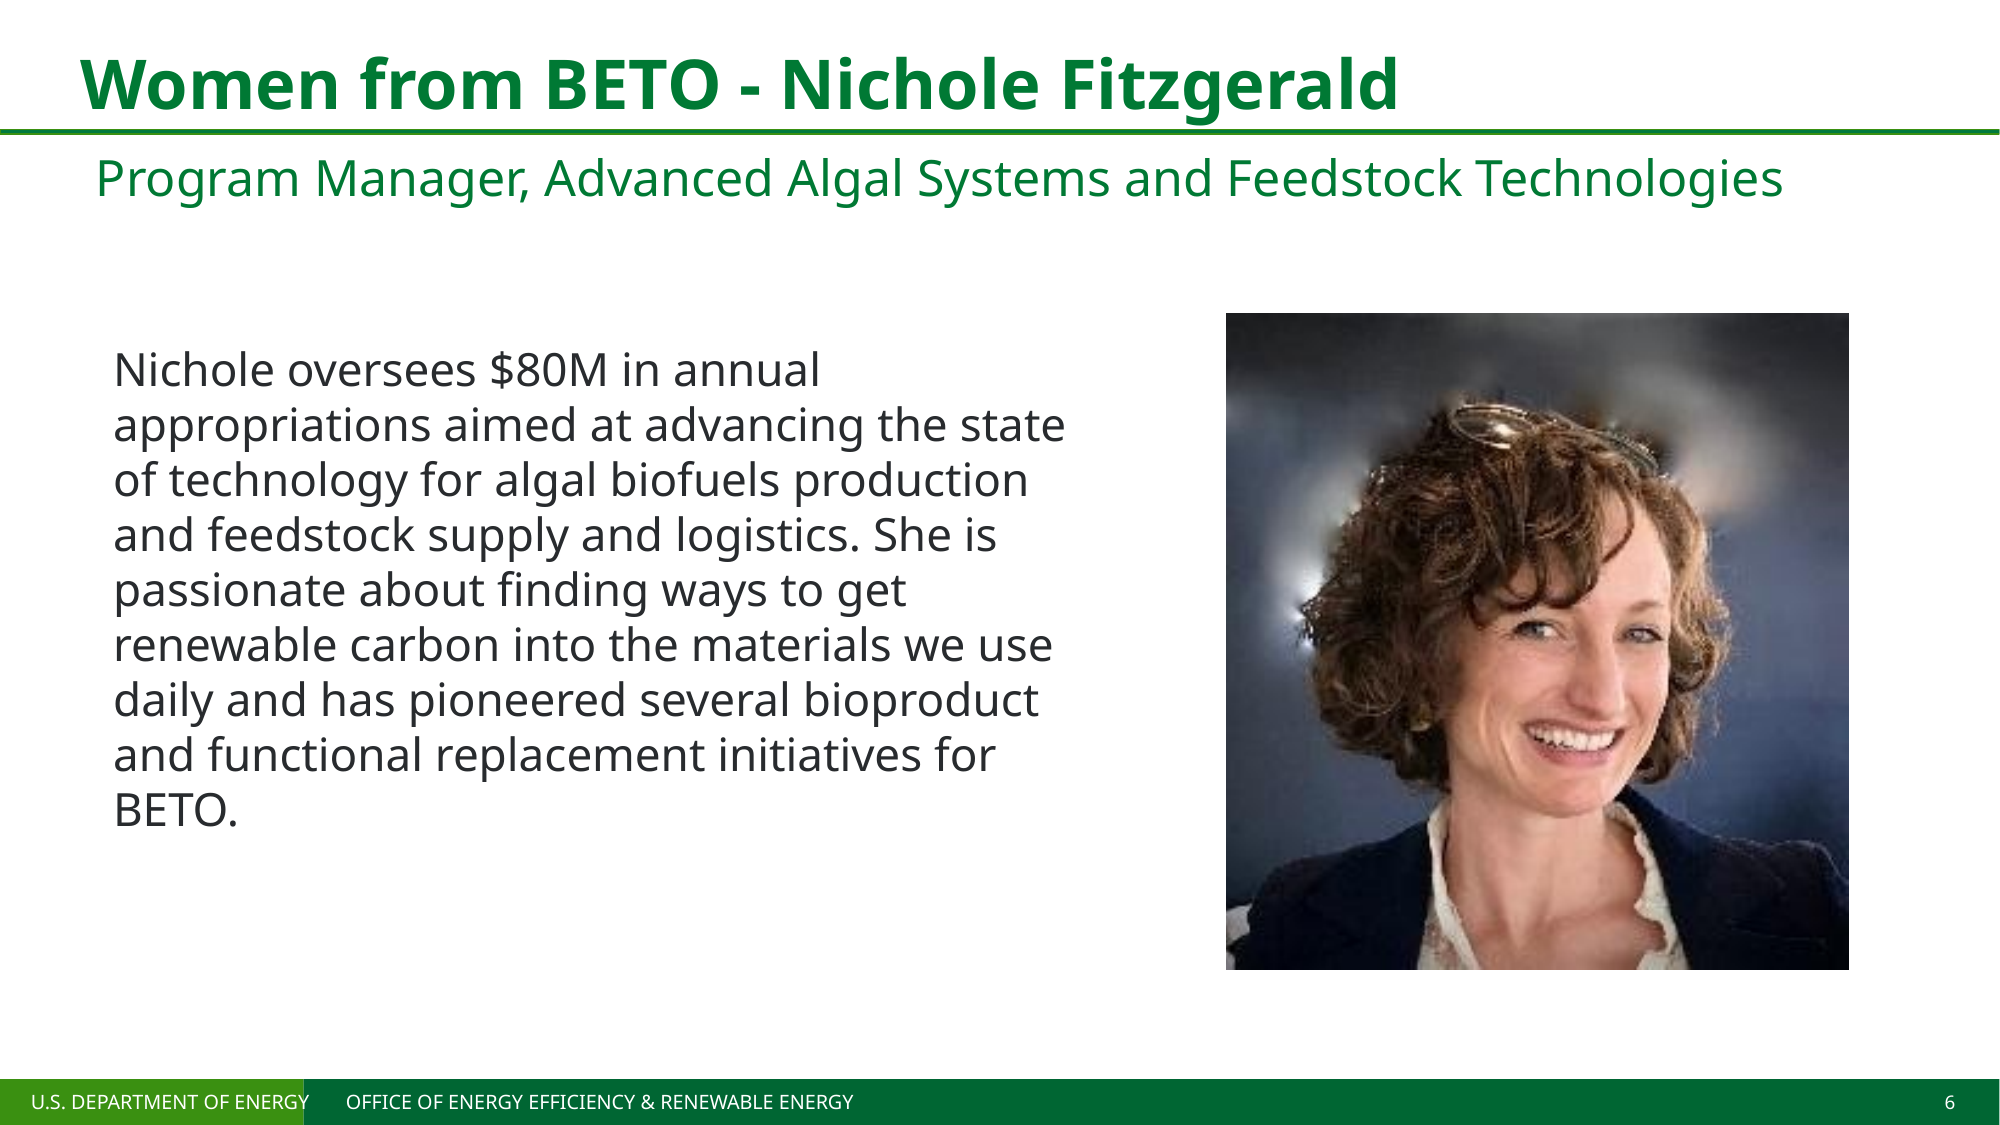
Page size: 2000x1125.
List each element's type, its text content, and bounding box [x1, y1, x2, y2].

picture [1226, 313, 1849, 970]
title Program Manager, Advanced Algal Systems and Feedstock Technologies [80, 123, 1930, 230]
list Nichole oversees $80M in annual appropriations aimed at advancing the state of technology for algal biofuels production and feedstock supply and logistics. She is passionate about finding ways to get renewable carbon into the materials we use daily and has pioneered several bioproduct and functional replacement initiatives for BETO. [98, 333, 1090, 1053]
title Women from BETO - Nichole Fitzgerald [65, 15, 1974, 149]
